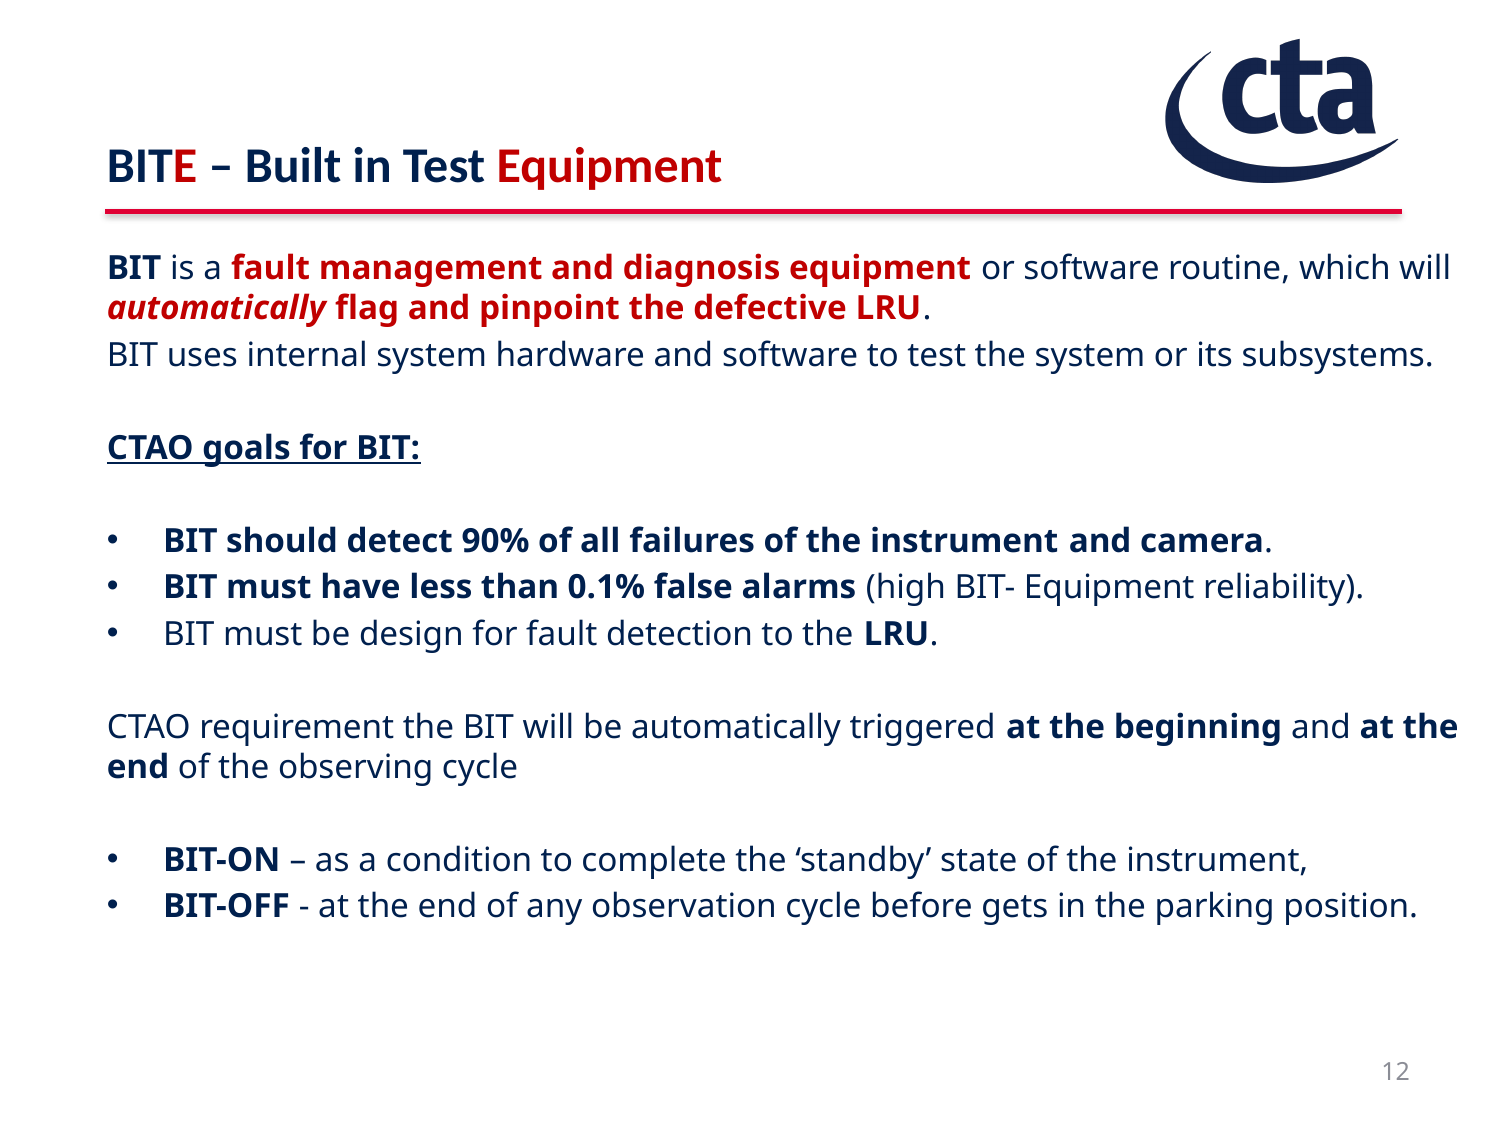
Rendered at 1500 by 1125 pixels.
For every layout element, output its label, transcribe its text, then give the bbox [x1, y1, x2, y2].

picture [1165, 29, 1420, 183]
list BIT is a fault management and diagnosis equipment or software routine, which will automatically flag and pinpoint the defective LRU. BIT uses internal system hardware and software to test the system or its subsystems. CTAO goals for BIT: BIT should detect 90% of all failures of the instrument and camera. BIT must have less than 0.1% false alarms (high BIT- Equipment reliability). BIT must be design for fault detection to the LRU. CTAO requirement the BIT will be automatically triggered at the beginning and at the end of the observing cycle BIT-ON – as a condition to complete the ‘standby’ state of the instrument, BIT-OFF - at the end of any observation cycle before gets in the parking position. [91, 238, 1496, 1017]
title BITE – Built in Test Equipment [91, 119, 1125, 206]
slide_number 12 [1074, 1042, 1425, 1103]
